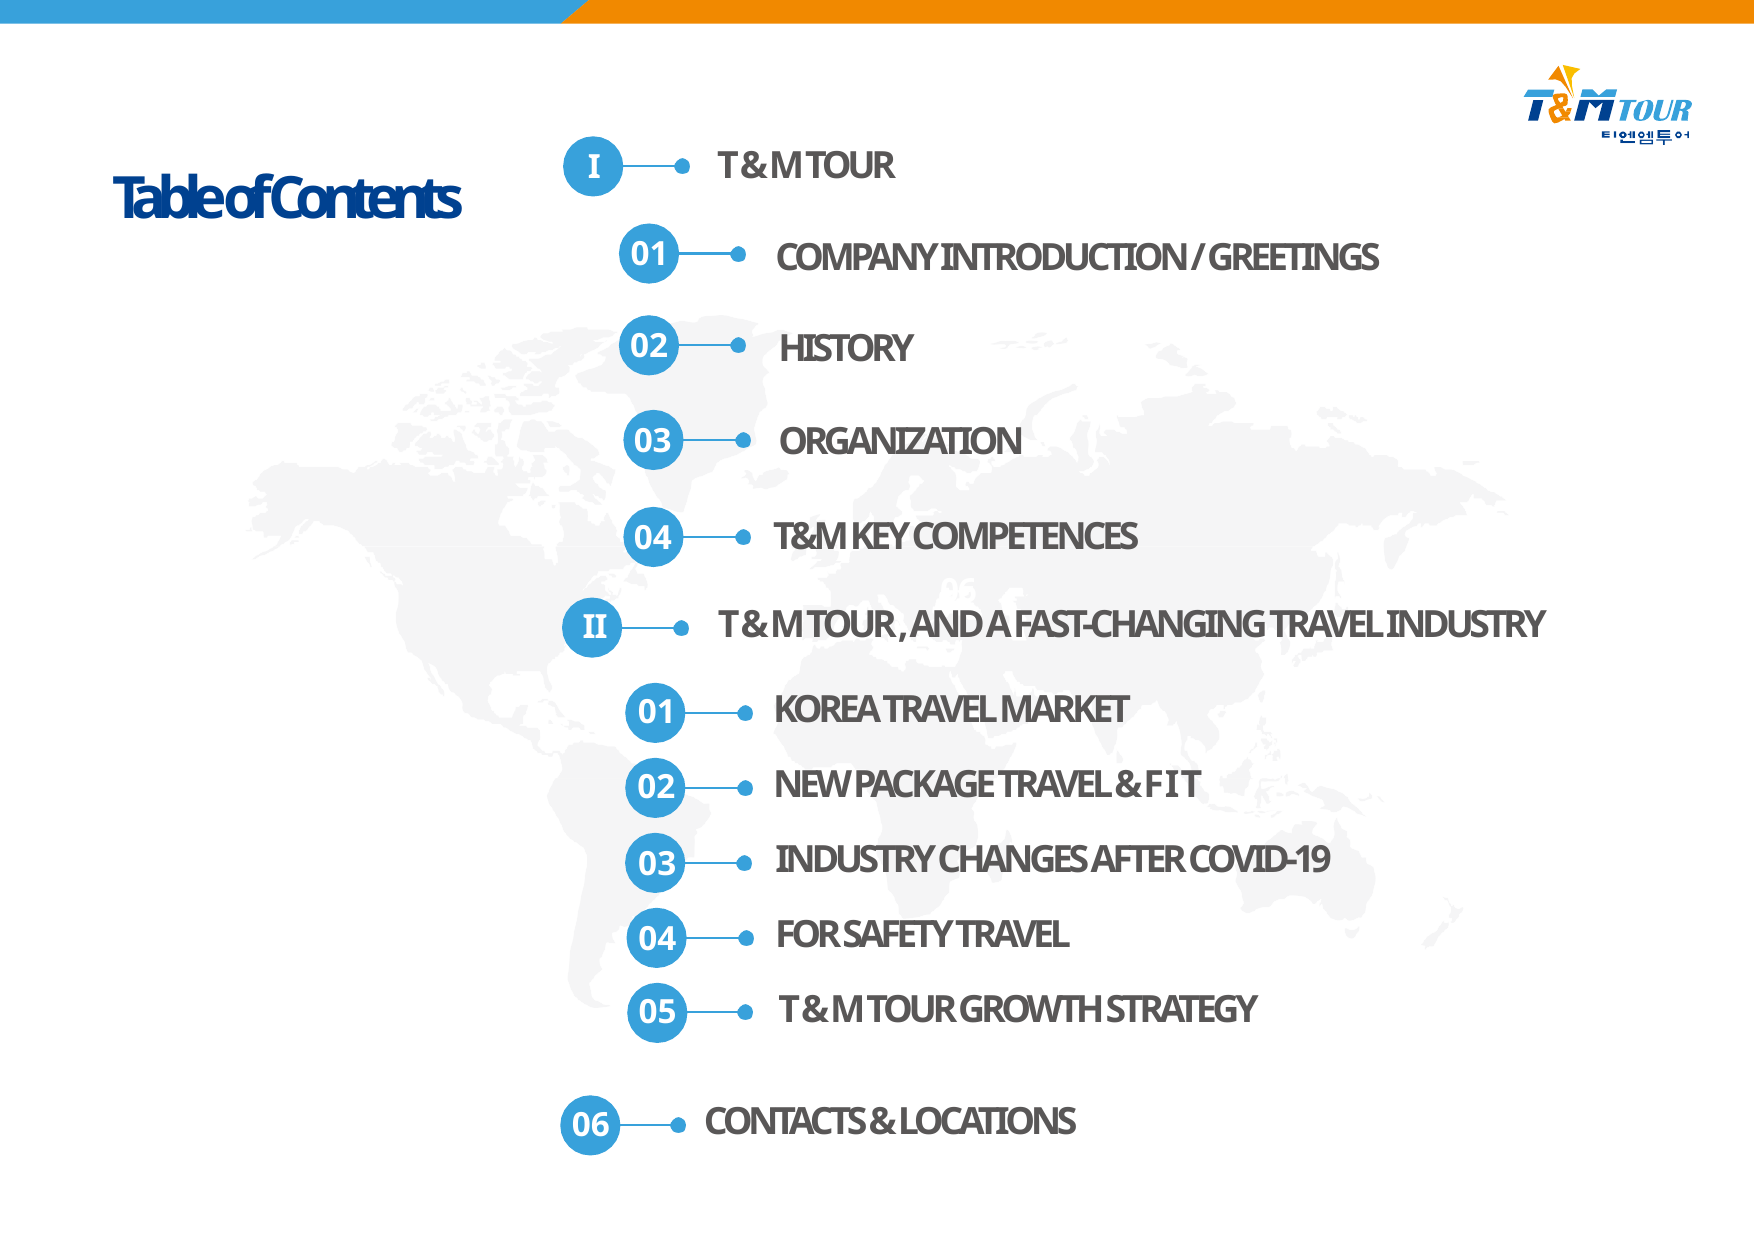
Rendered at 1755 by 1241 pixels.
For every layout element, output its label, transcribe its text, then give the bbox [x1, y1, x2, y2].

text_box Table of Contents [98, 158, 176, 231]
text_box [623, 409, 751, 471]
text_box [624, 832, 753, 894]
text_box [624, 757, 753, 819]
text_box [624, 682, 753, 744]
text_box COMPANY INTRODUCTION / GREETINGS [773, 230, 1402, 278]
text_box T & M TOUR , AND A FAST-CHANGING TRAVEL INDUSTRY [1514, 597, 1632, 646]
text_box CONTACTS & LOCATIONS [701, 1095, 1269, 1143]
picture [244, 315, 1510, 1008]
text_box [1523, 64, 1693, 145]
text_box T & M TOUR GROWTH STRATEGY [776, 1017, 1343, 1030]
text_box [626, 982, 753, 1044]
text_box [562, 136, 691, 197]
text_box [559, 1095, 686, 1156]
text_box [618, 223, 747, 284]
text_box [0, 0, 1755, 24]
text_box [618, 314, 747, 376]
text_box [626, 907, 754, 969]
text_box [561, 597, 690, 659]
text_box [623, 506, 751, 568]
title T & M TOUR [176, 138, 1002, 348]
